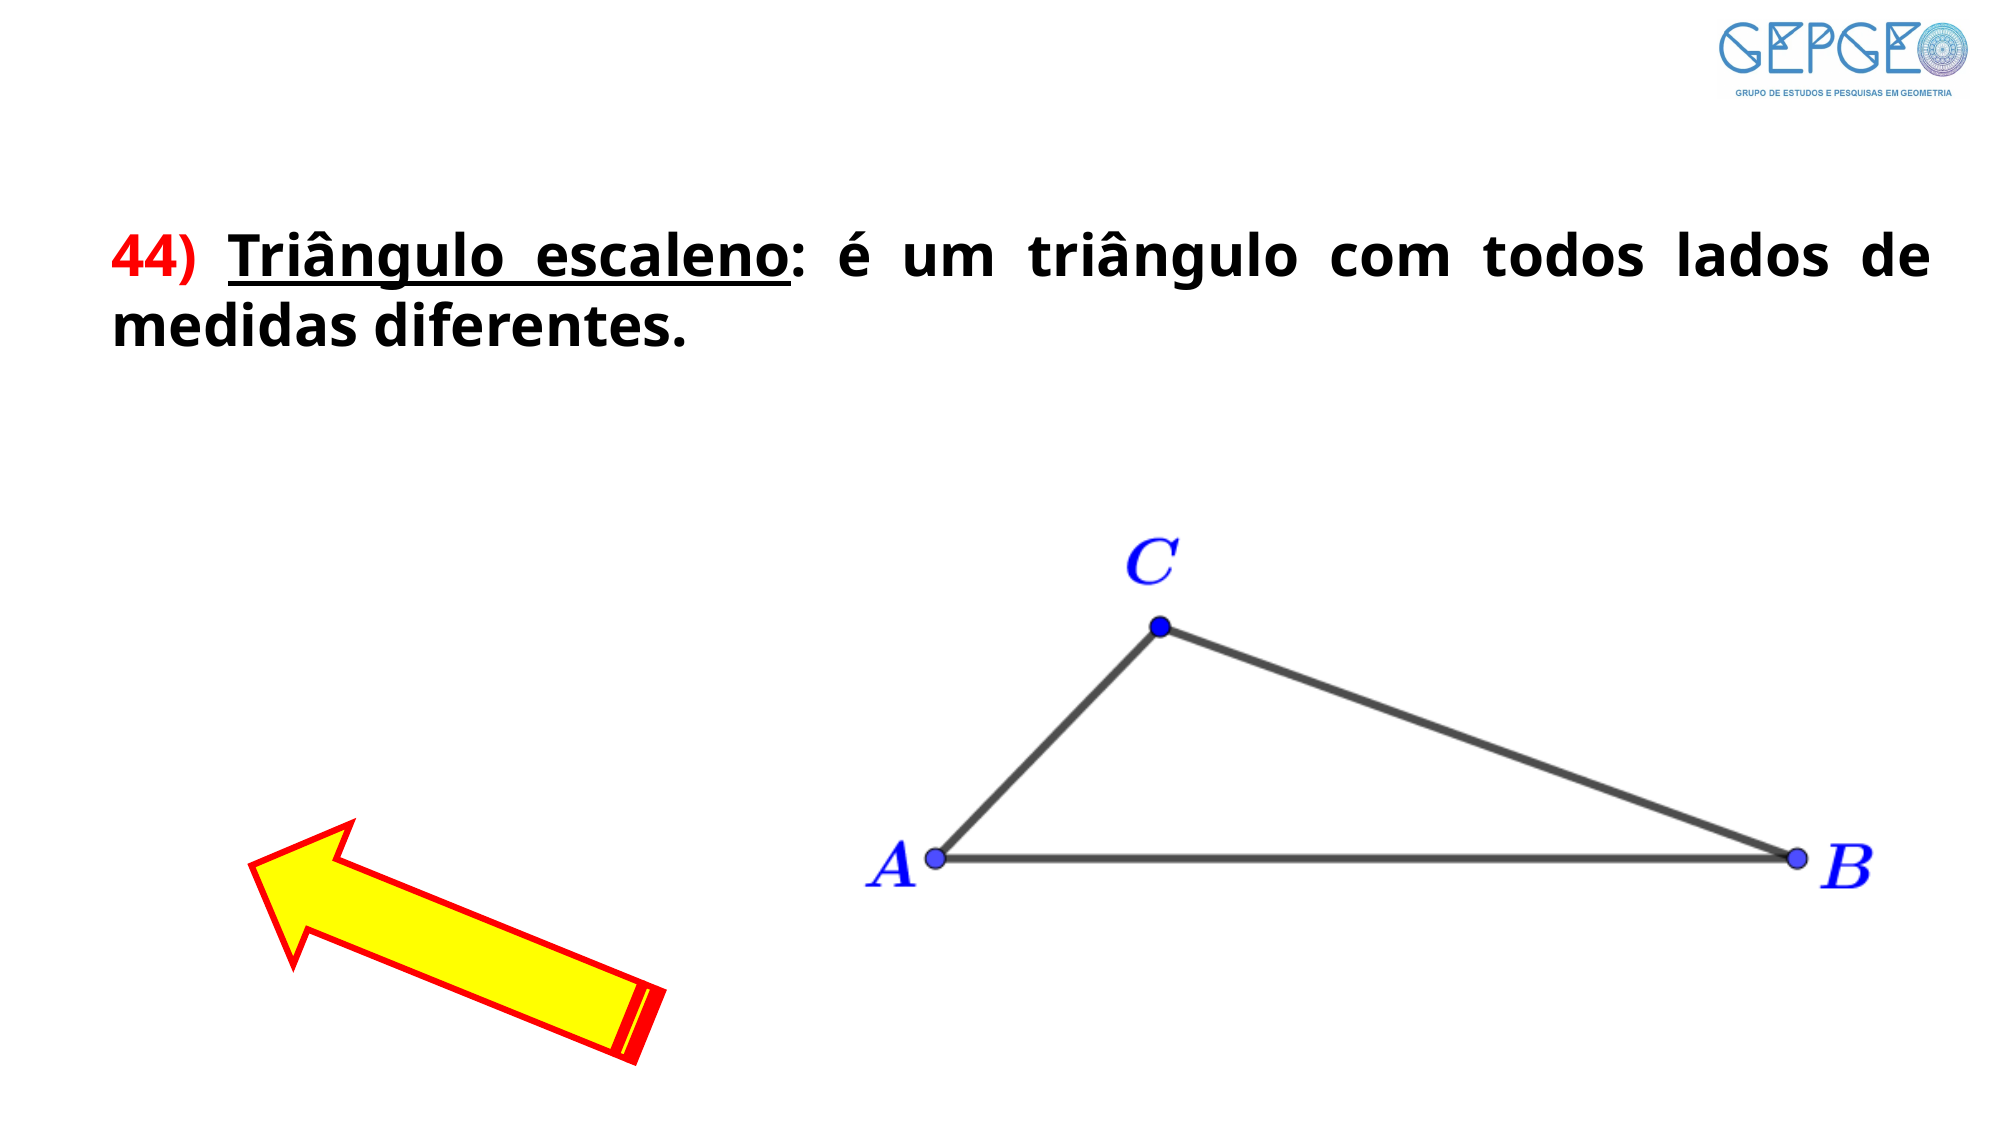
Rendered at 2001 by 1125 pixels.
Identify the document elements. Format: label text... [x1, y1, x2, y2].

text_box [250, 821, 643, 1055]
picture [831, 514, 1907, 922]
text_box [628, 988, 665, 1064]
picture [1717, 19, 1970, 99]
text_box [615, 982, 656, 1060]
text_box 44) Triângulo escaleno: é um triângulo com todos lados de medidas diferentes. [96, 211, 1948, 436]
